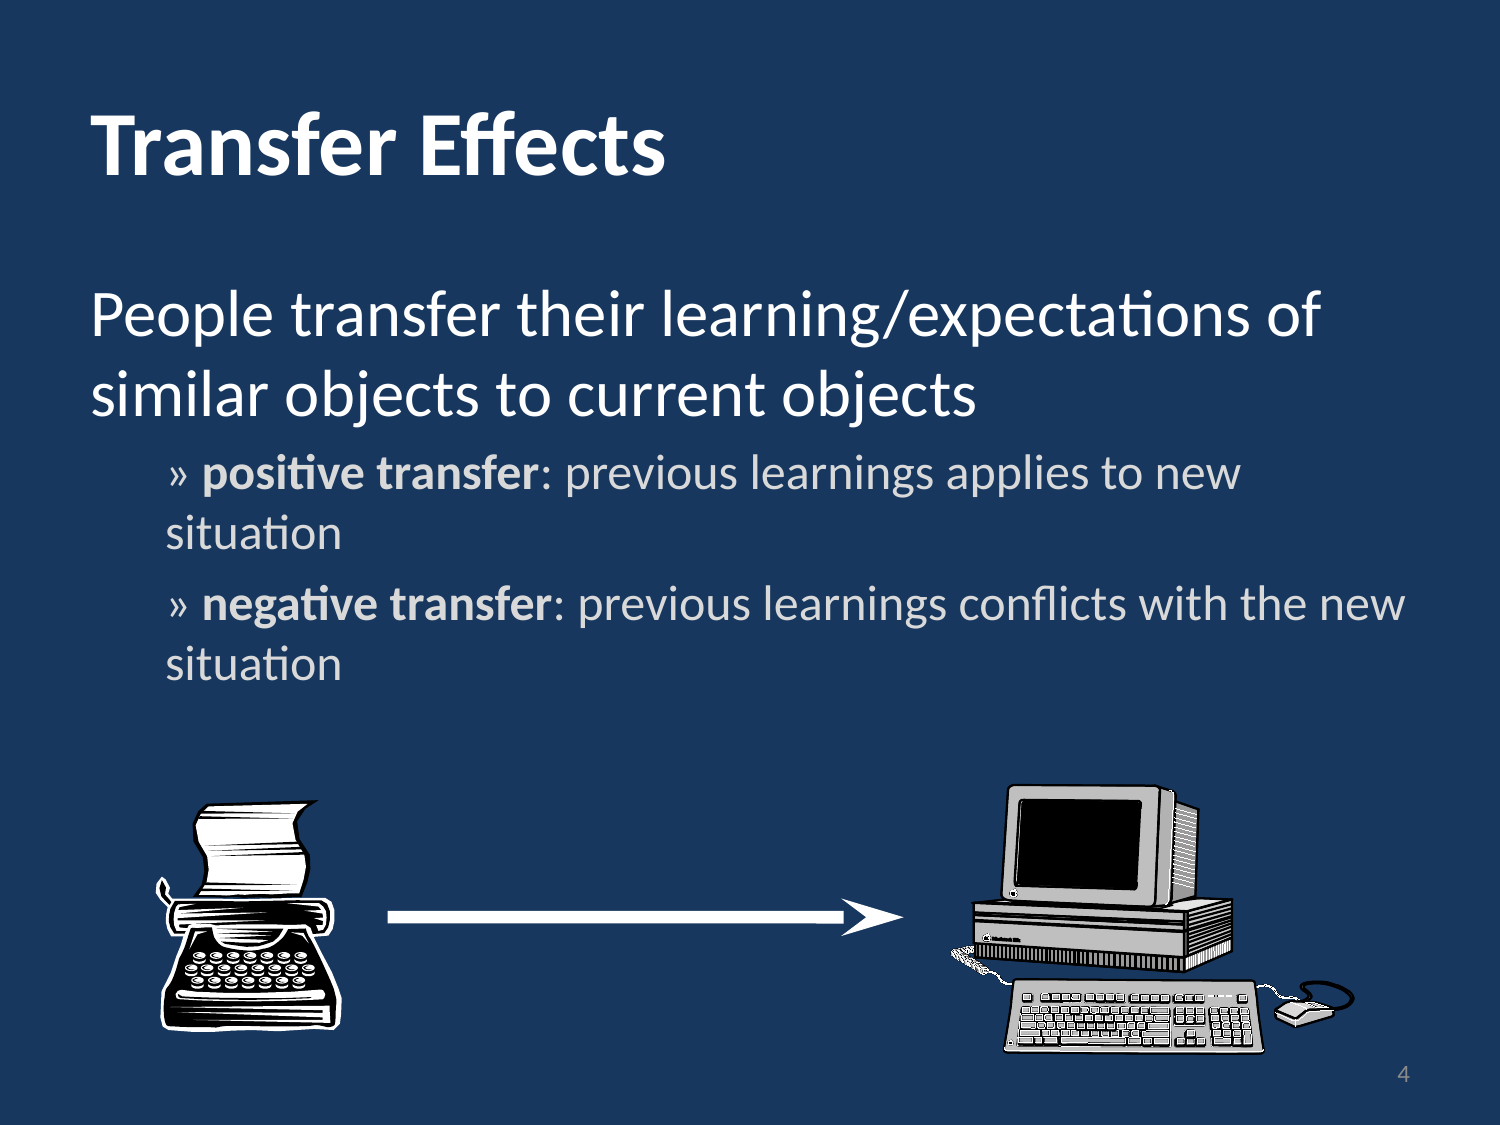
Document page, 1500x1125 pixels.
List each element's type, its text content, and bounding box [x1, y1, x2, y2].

title Transfer Effects [75, 45, 1425, 233]
list People transfer their learning/expectations of similar objects to current objects » positive transfer: previous learnings applies to new situation » negative transfer: previous learnings conflicts with the new situation [75, 262, 1425, 1005]
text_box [155, 784, 1355, 1055]
slide_number 4 [1074, 1042, 1425, 1103]
